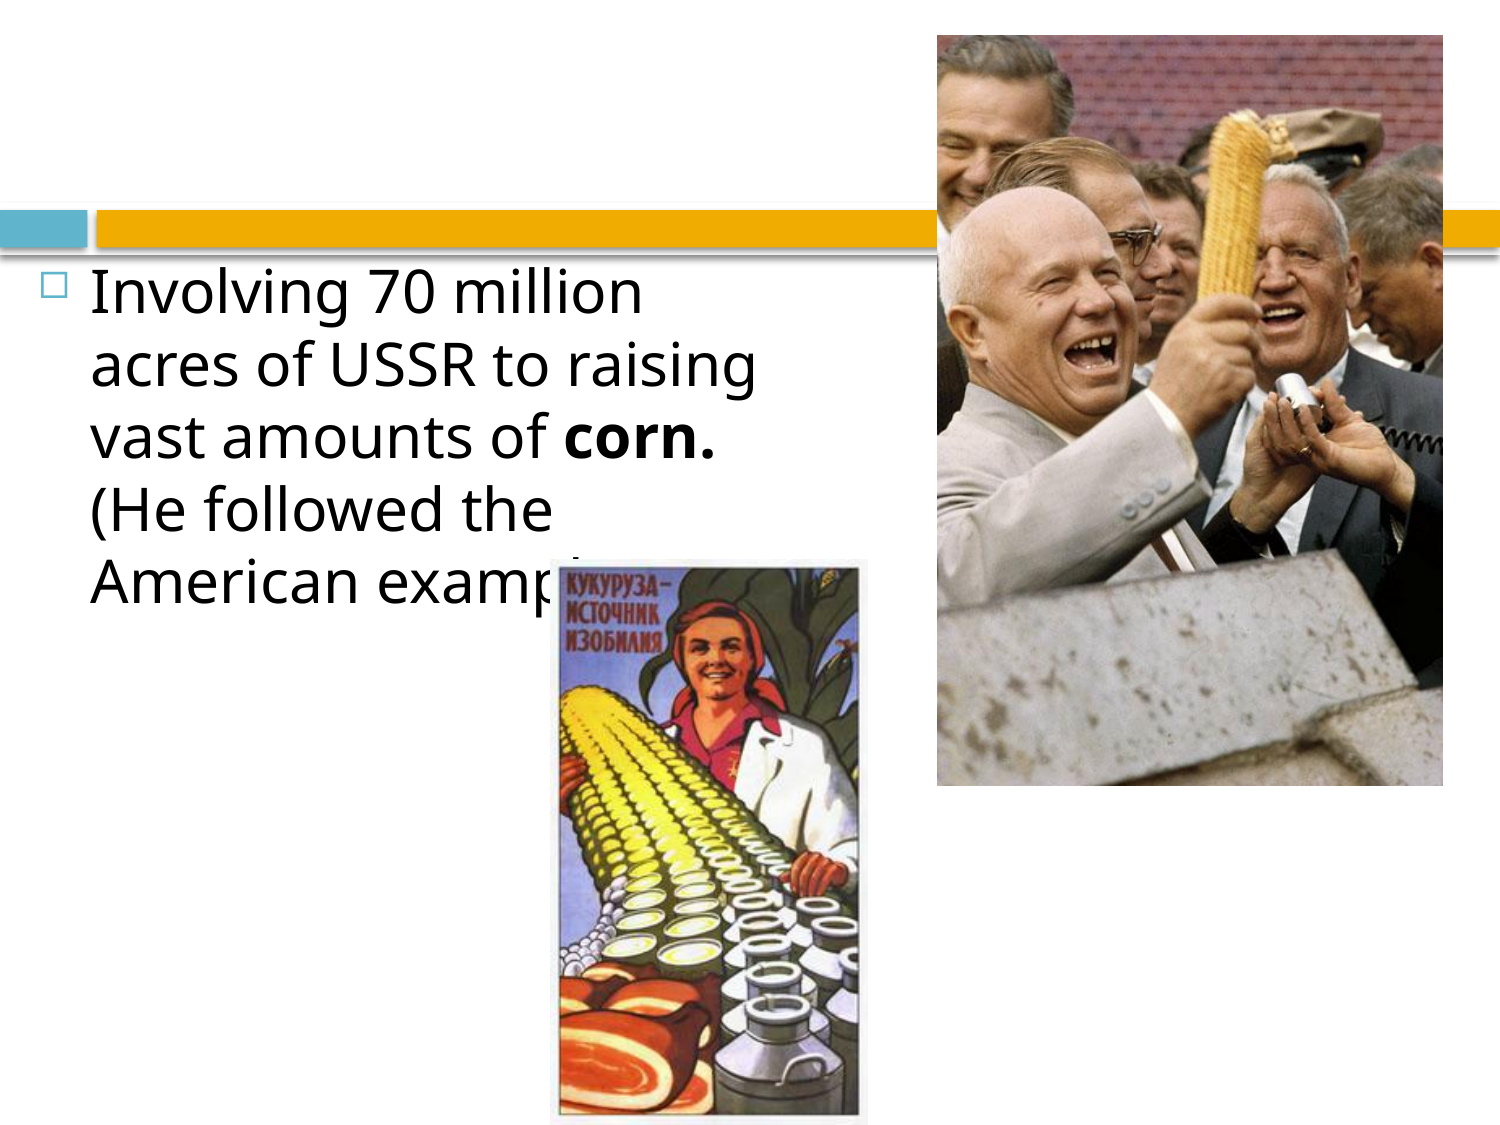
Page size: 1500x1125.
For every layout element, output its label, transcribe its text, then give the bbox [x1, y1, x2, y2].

picture [550, 559, 868, 1125]
list Involving 70 million acres of USSR to raising vast amounts of corn. (He followed the American example) [23, 246, 809, 657]
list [937, 34, 1443, 786]
